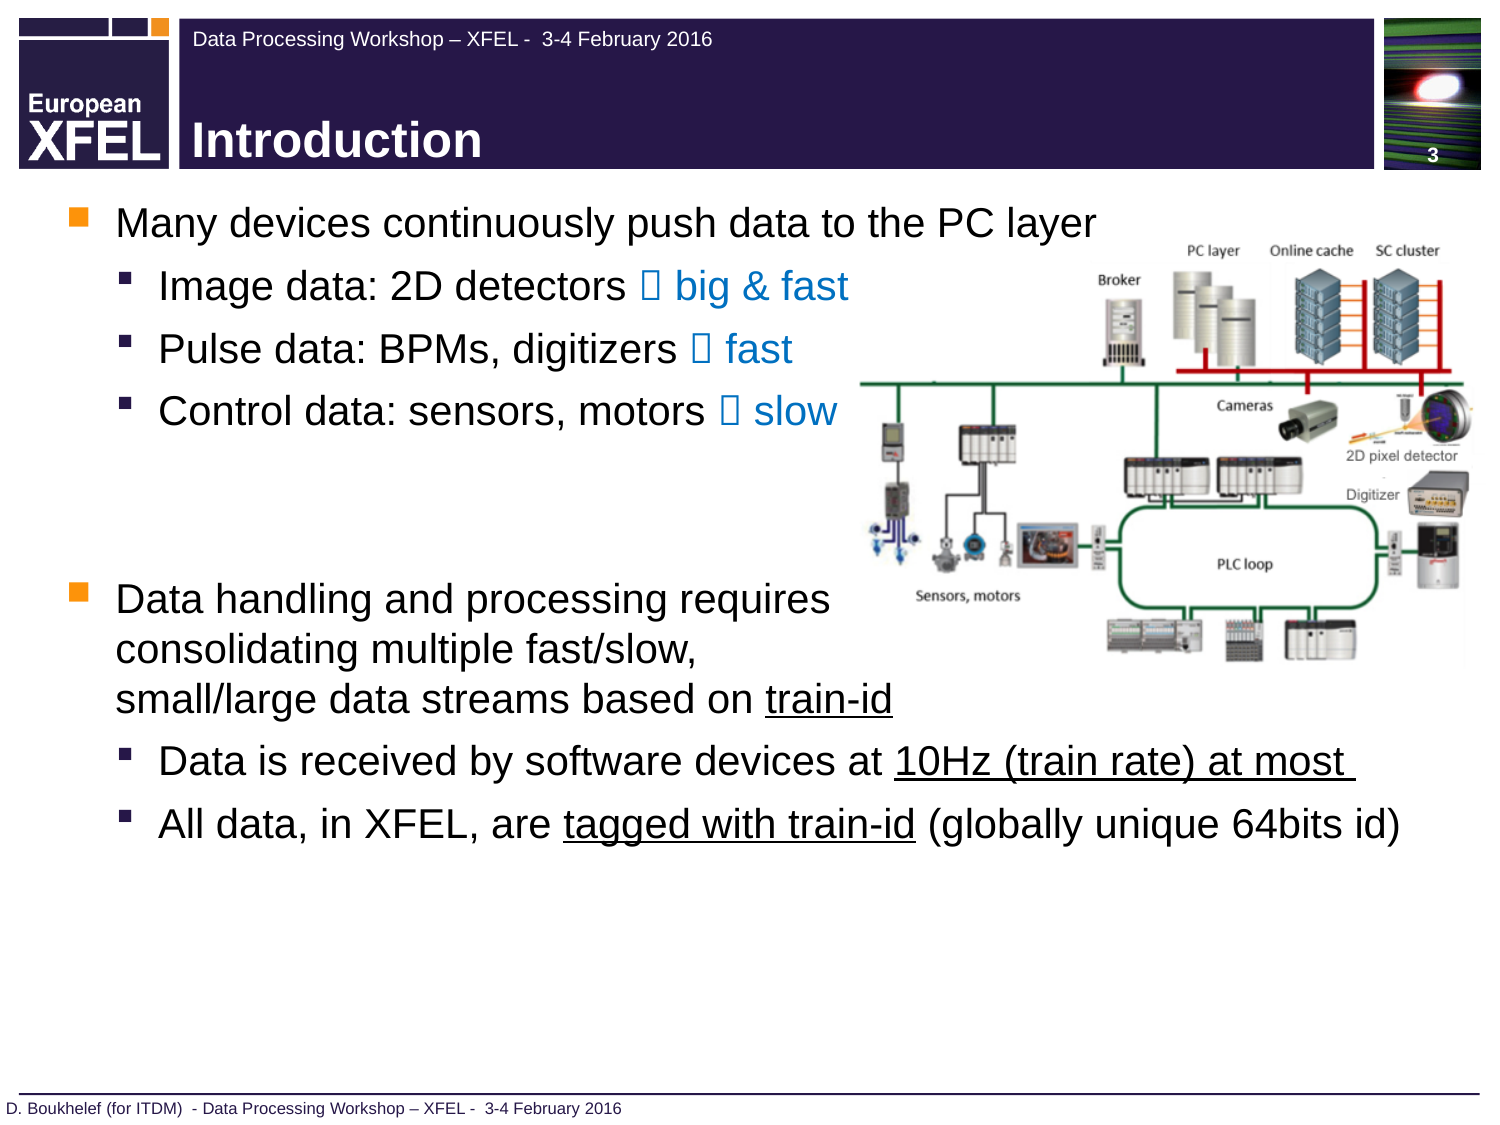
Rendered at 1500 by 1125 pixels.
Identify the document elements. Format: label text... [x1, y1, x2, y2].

picture [19, 18, 169, 169]
title Introduction [179, 50, 1375, 168]
picture [1384, 18, 1481, 170]
picture [855, 231, 1488, 672]
list Many devices continuously push data to the PC layer Image data: 2D detectors  big & fast Pulse data: BPMs, digitizers  fast Control data: sensors, motors  slow Data handling and processing requires consolidating multiple fast/slow, small/large data streams based on train-id Data is received by software devices at 10Hz (train rate) at most All data, in XFEL, are tagged with train-id (globally unique 64bits id) [66, 196, 1459, 1031]
